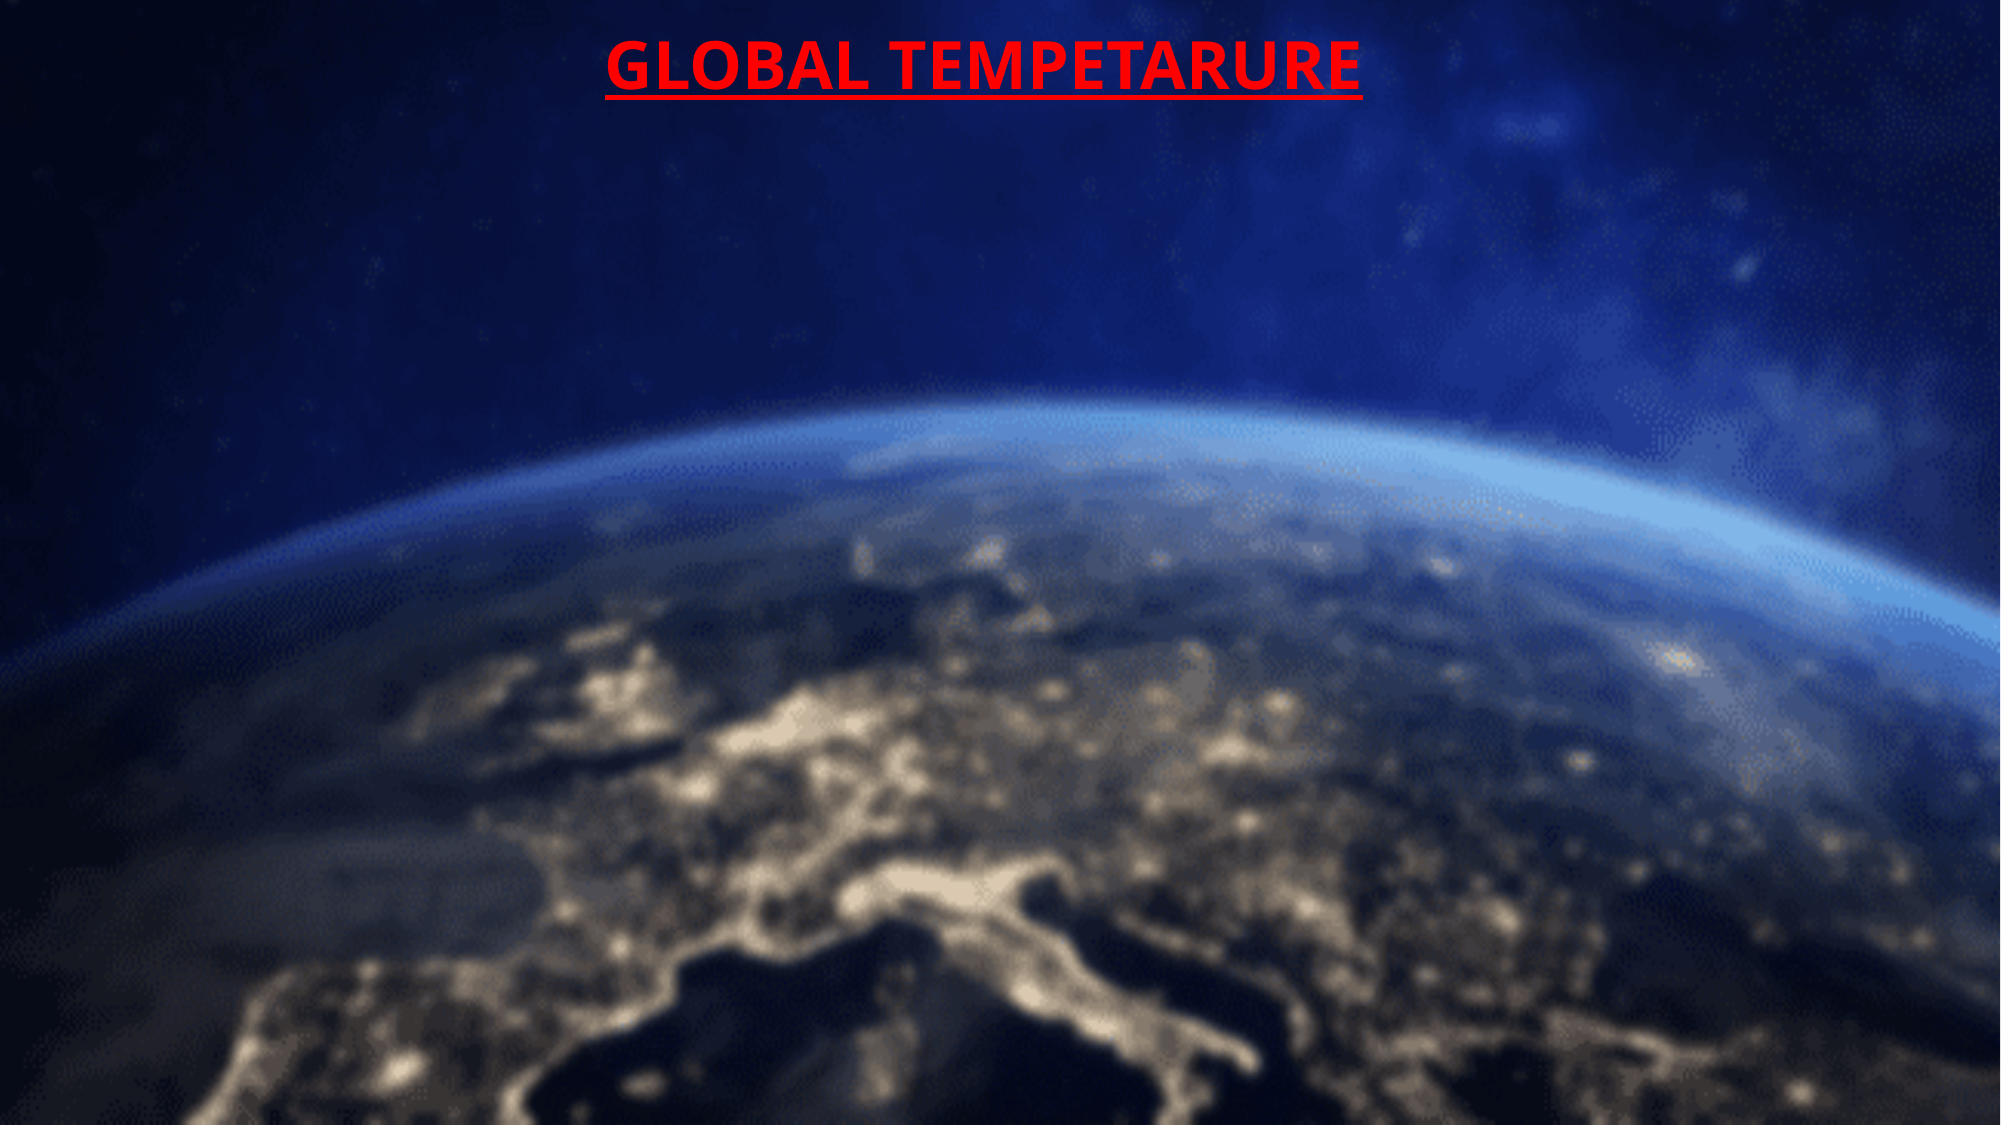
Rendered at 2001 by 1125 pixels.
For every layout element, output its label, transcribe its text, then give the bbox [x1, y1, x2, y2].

text_box GLOBAL TEMPETARURE [412, 15, 1556, 111]
picture [0, 0, 2001, 1125]
